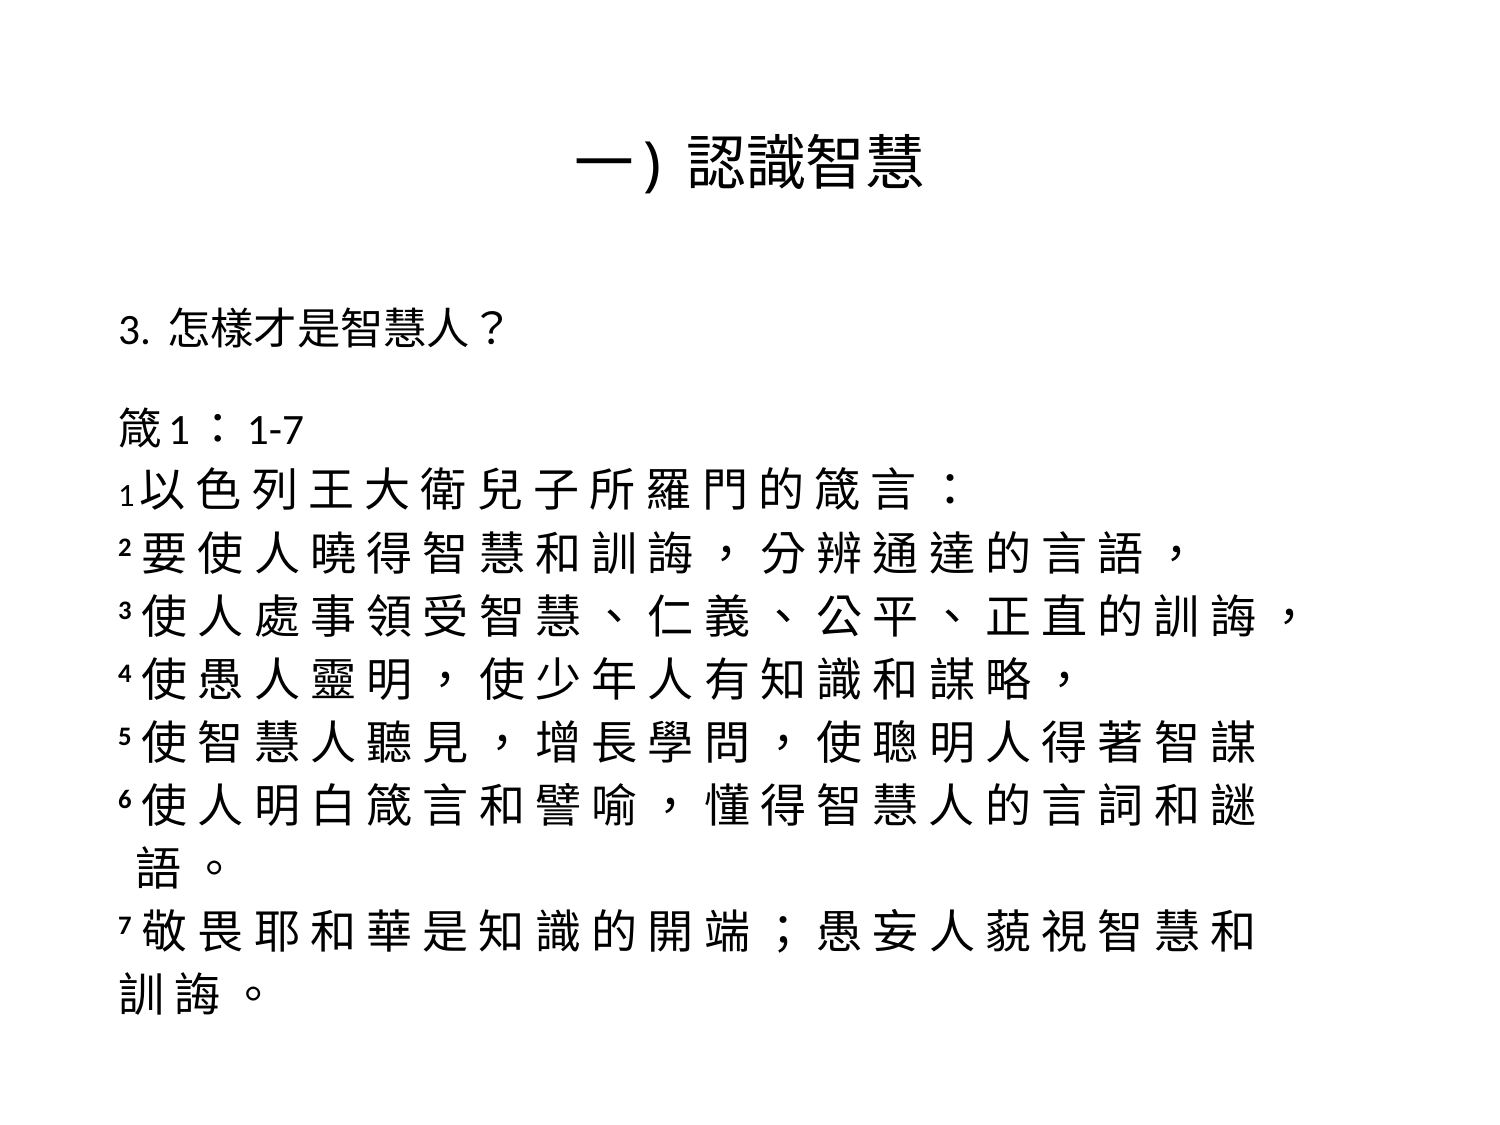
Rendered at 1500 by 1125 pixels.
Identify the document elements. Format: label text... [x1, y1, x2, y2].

title 一) 認識智慧 [103, 59, 1397, 278]
list 3. 怎樣才是智慧人？ 箴1：1-7 1以 色 列 王 大 衛 兒 子 所 羅 門 的 箴 言 ： 2 要 使 人 曉 得 智 慧 和 訓 誨 ， 分 辨 通 達 的 言 語 ， 3 使 人 處 事 領 受 智 慧 、 仁 義 、 公 平 、 正 直 的 訓 誨 ， 4 使 愚 人 靈 明 ， 使 少 年 人 有 知 識 和 謀 略 ， 5 使 智 慧 人 聽 見 ， 增 長 學 問 ， 使 聰 明 人 得 著 智 謀 6 使 人 明 白 箴 言 和 譬 喻 ， 懂 得 智 慧 人 的 言 詞 和 謎 語 。 7 敬 畏 耶 和 華 是 知 識 的 開 端 ； 愚 妄 人 藐 視 智 慧 和 訓 誨 。 [103, 299, 1397, 1038]
